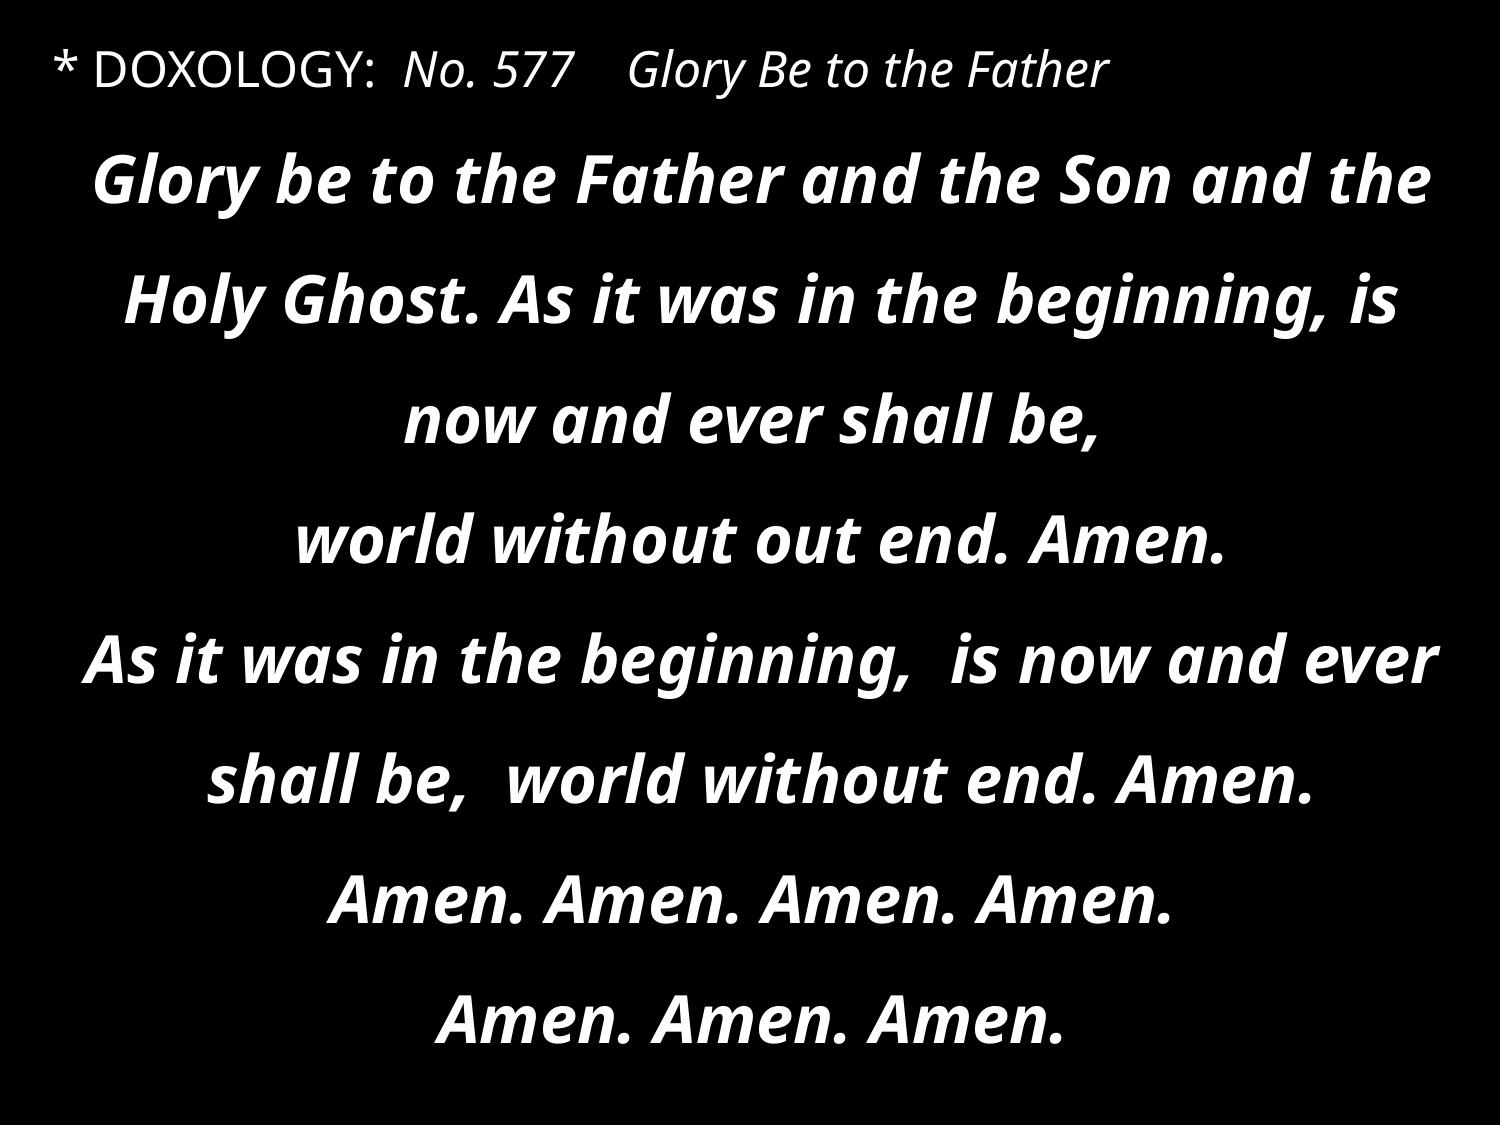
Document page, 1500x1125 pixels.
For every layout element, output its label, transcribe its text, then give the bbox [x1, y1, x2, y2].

text_box * DOXOLOGY: No. 577 Glory Be to the Father Glory be to the Father and the Son and the Holy Ghost. As it was in the beginning, is now and ever shall be, world without out end. Amen. As it was in the beginning, is now and ever shall be, world without end. Amen. Amen. Amen. Amen. Amen. Amen. Amen. Amen. * PRAYER OF DEDICATION [37, 0, 1488, 1125]
